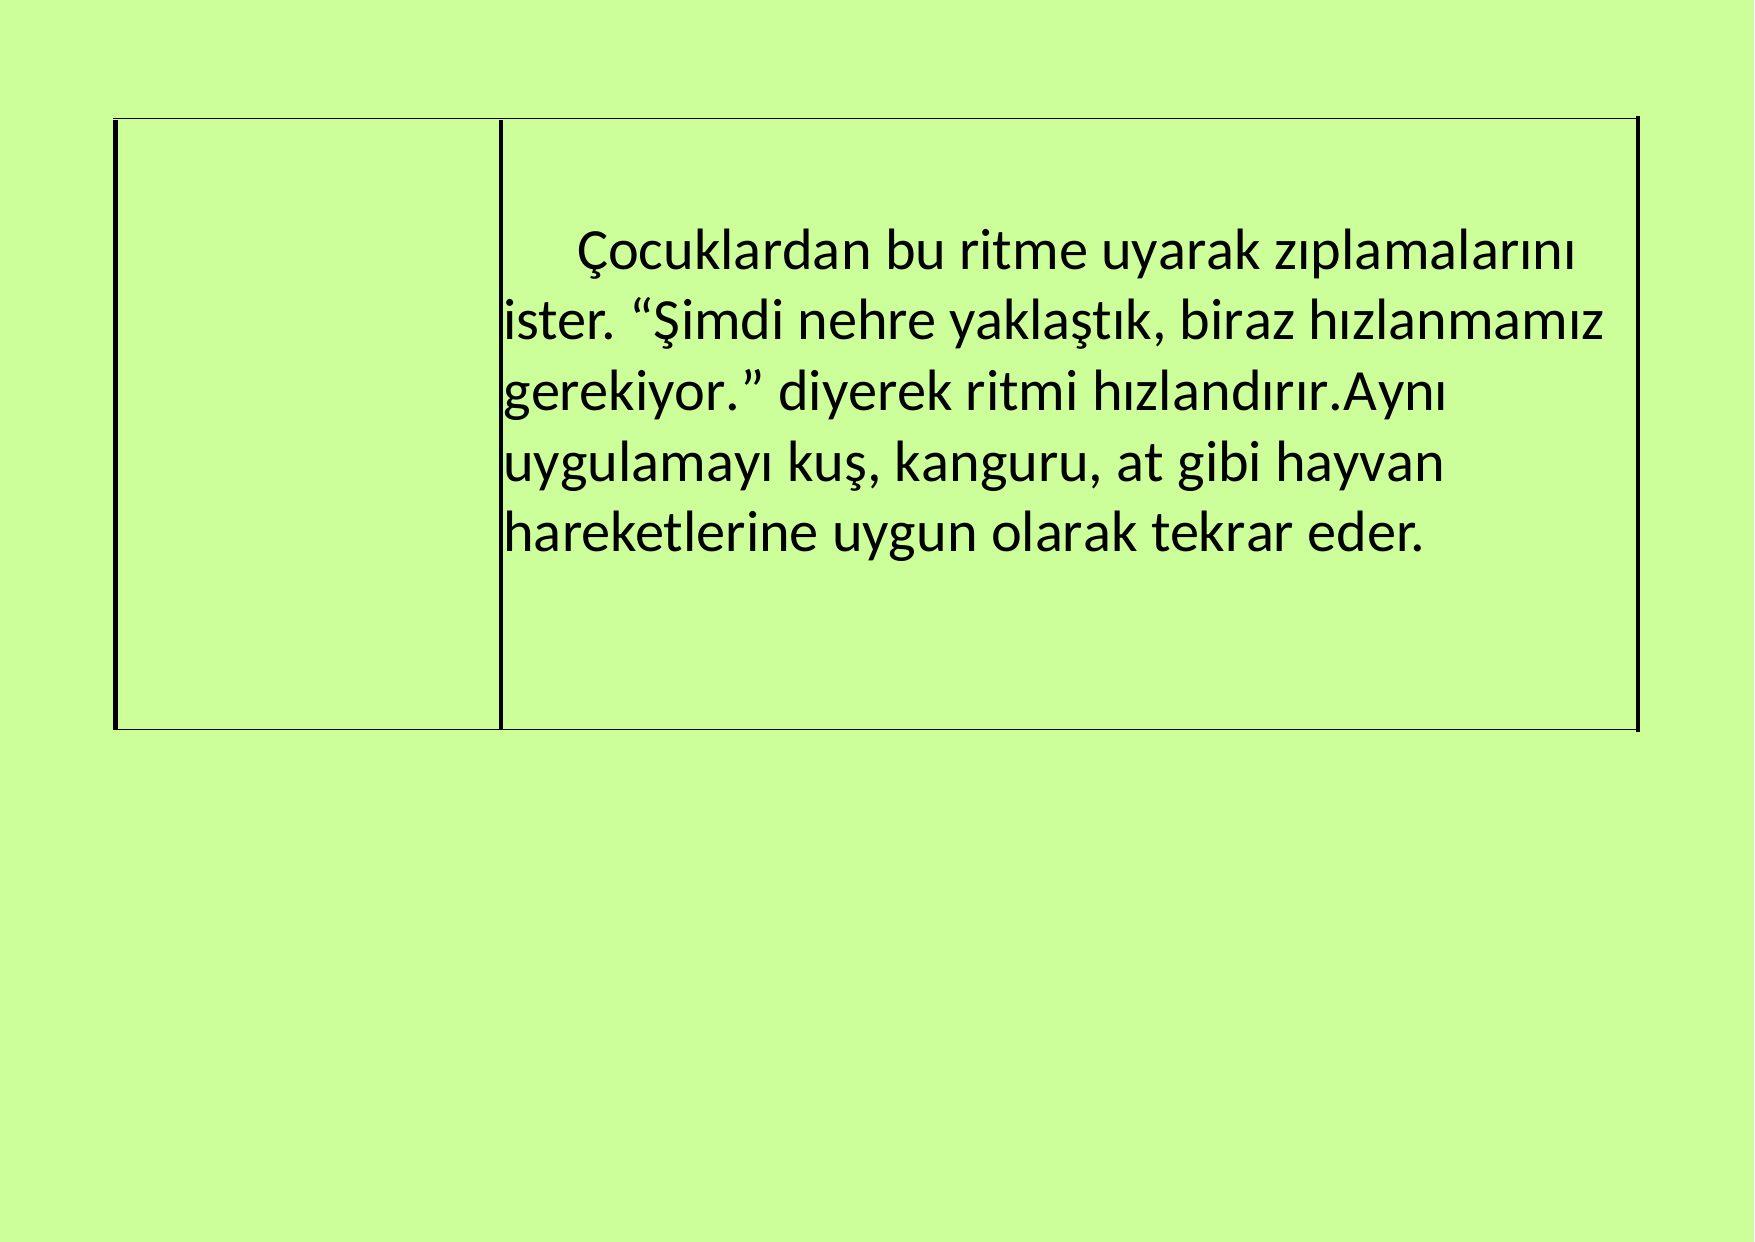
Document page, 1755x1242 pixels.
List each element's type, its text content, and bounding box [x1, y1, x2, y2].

text_box [115, 118, 501, 730]
text_box Çocuklardan bu ritme uyarak zıplamalarını ister. “Şimdi nehre yaklaştık, biraz hızlanmamız gerekiyor.” diyerek ritmi hızlandırır.Aynı uygulamayı kuş, kanguru, at gibi hayvan hareketlerine uygun olarak tekrar eder. [501, 118, 1639, 730]
